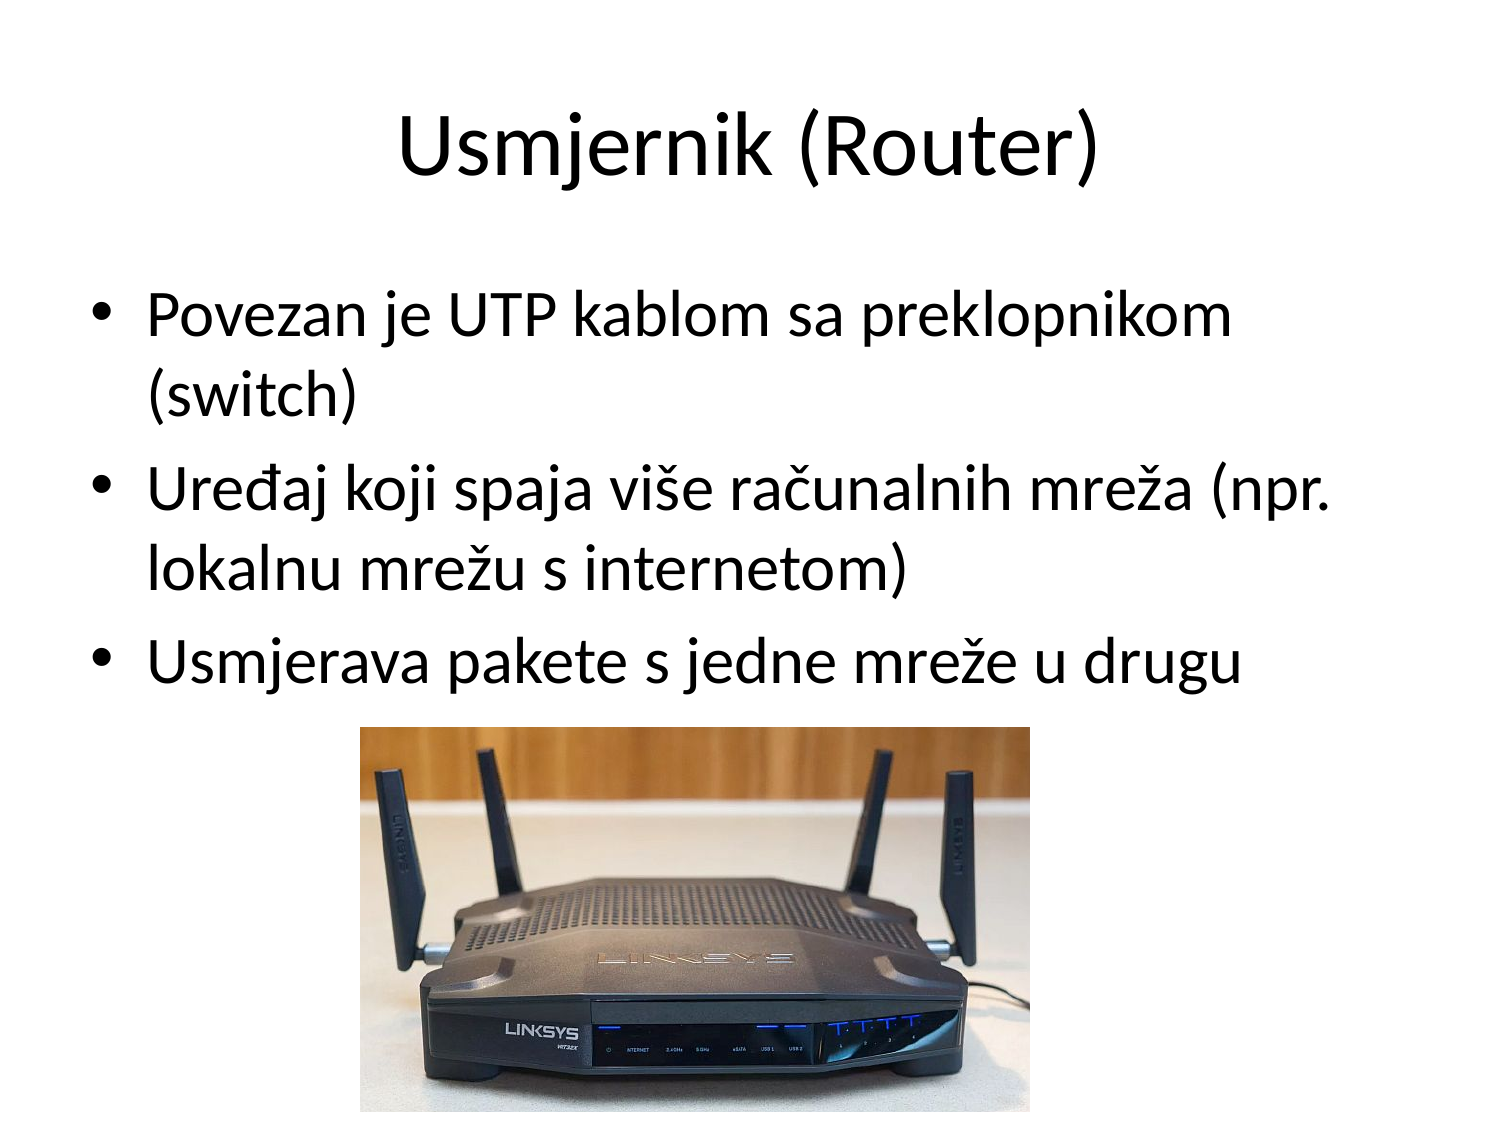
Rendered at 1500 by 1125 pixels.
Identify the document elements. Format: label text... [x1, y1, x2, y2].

title Usmjernik (Router) [75, 45, 1425, 233]
picture [359, 727, 1030, 1113]
list Povezan je UTP kablom sa preklopnikom (switch) Uređaj koji spaja više računalnih mreža (npr. lokalnu mrežu s internetom) Usmjerava pakete s jedne mreže u drugu [75, 262, 1425, 1005]
